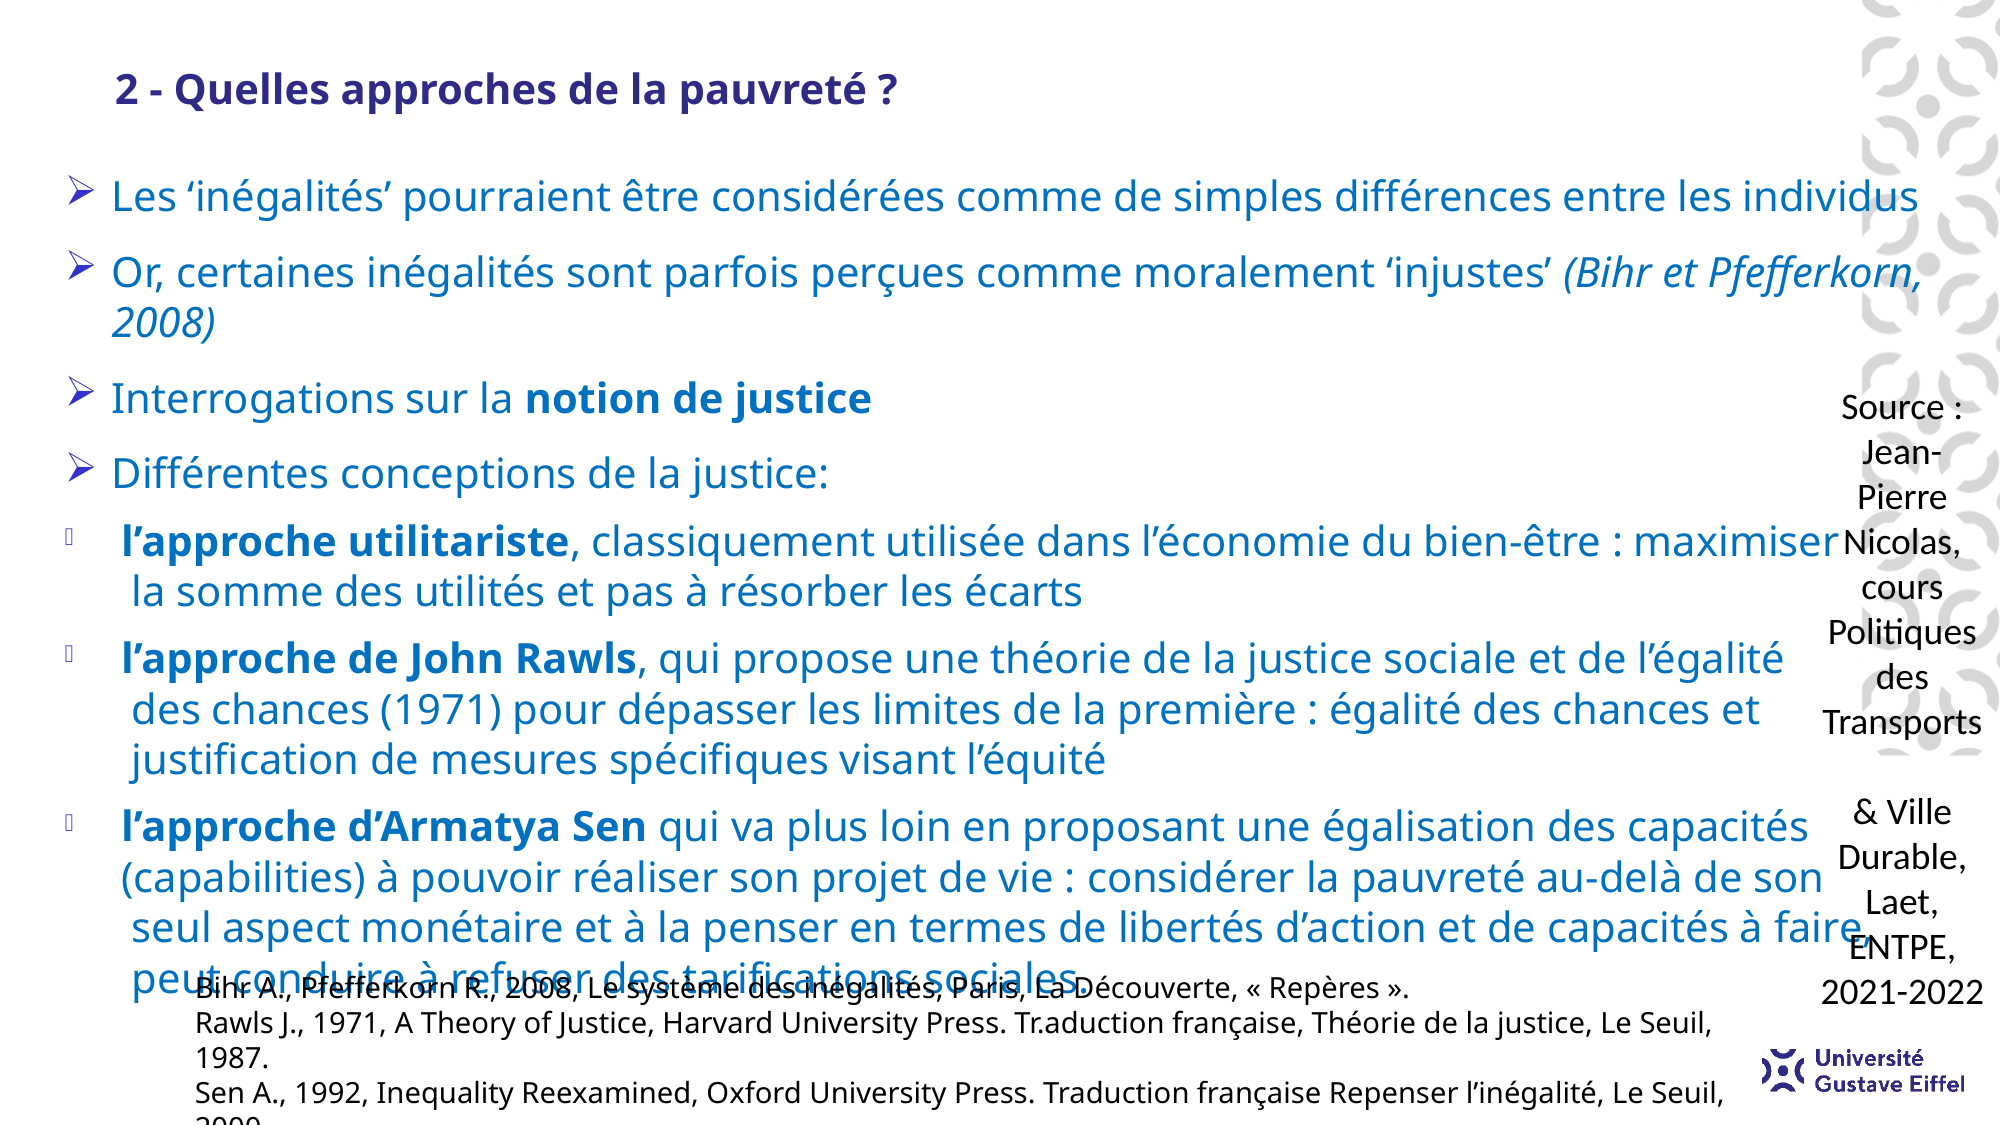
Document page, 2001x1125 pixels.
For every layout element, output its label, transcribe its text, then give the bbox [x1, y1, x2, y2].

text_box Les ‘inégalités’ pourraient être considérées comme de simples différences entre les individus Or, certaines inégalités sont parfois perçues comme moralement ‘injustes’ (Bihr et Pfefferkorn, 2008) Interrogations sur la notion de justice Différentes conceptions de la justice: l’approche utilitariste, classiquement utilisée dans l’économie du bien-être : maximiser la somme des utilités et pas à résorber les écarts l’approche de John Rawls, qui propose une théorie de la justice sociale et de l’égalité des chances (1971) pour dépasser les limites de la première : égalité des chances et justification de mesures spécifiques visant l’équité l’approche d’Armatya Sen qui va plus loin en proposant une égalisation des capacités (capabilities) à pouvoir réaliser son projet de vie : considérer la pauvreté au-delà de son seul aspect monétaire et à la penser en termes de libertés d’action et de capacités à faire, peut conduire à refuser des tarifications sociales. [50, 162, 1975, 1009]
picture [1862, 0, 2000, 374]
text_box Source : Jean-Pierre Nicolas, cours Politiques des Transports & Ville Durable, Laet, ENTPE, 2021-2022 [1804, 374, 2000, 1020]
picture [1805, 1049, 1964, 1092]
text_box Bihr A., Pfefferkorn R., 2008, Le système des inégalités, Paris, La Découverte, « Repères ». Rawls J., 1971, A Theory of Justice, Harvard University Press. Tr.aduction française, Théorie de la justice, Le Seuil, 1987. Sen A., 1992, Inequality Reexamined, Oxford University Press. Traduction française Repenser l’inégalité, Le Seuil, 2000. [180, 962, 1805, 1125]
title 2 - Quelles approches de la pauvreté ? [99, 55, 1496, 130]
